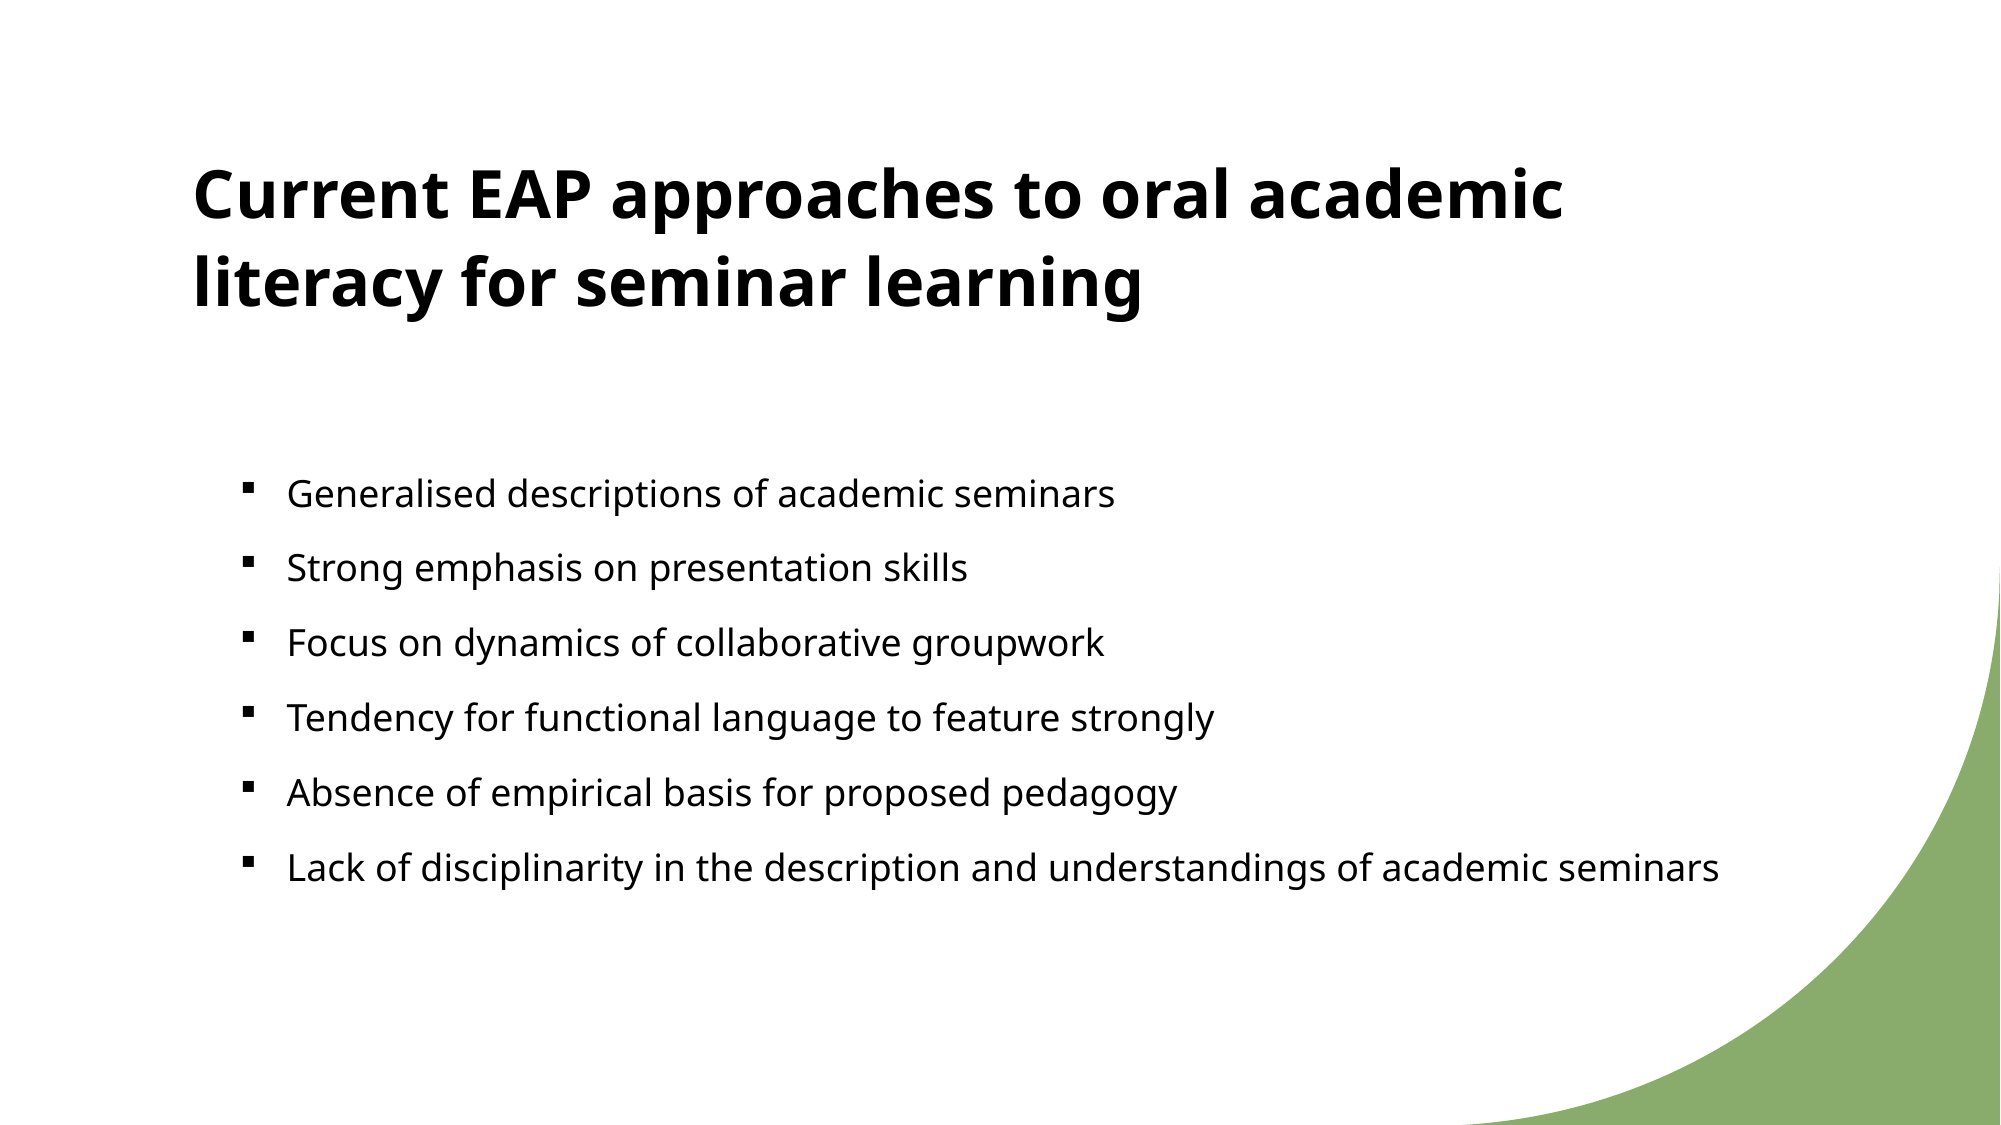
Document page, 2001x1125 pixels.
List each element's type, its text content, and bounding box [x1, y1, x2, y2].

title Current EAP approaches to oral academic literacy for seminar learning [177, 108, 1678, 327]
subtitle Generalised descriptions of academic seminars Strong emphasis on presentation skills Focus on dynamics of collaborative groupwork Tendency for functional language to feature strongly Absence of empirical basis for proposed pedagogy Lack of disciplinarity in the description and understandings of academic seminars [177, 327, 1834, 907]
